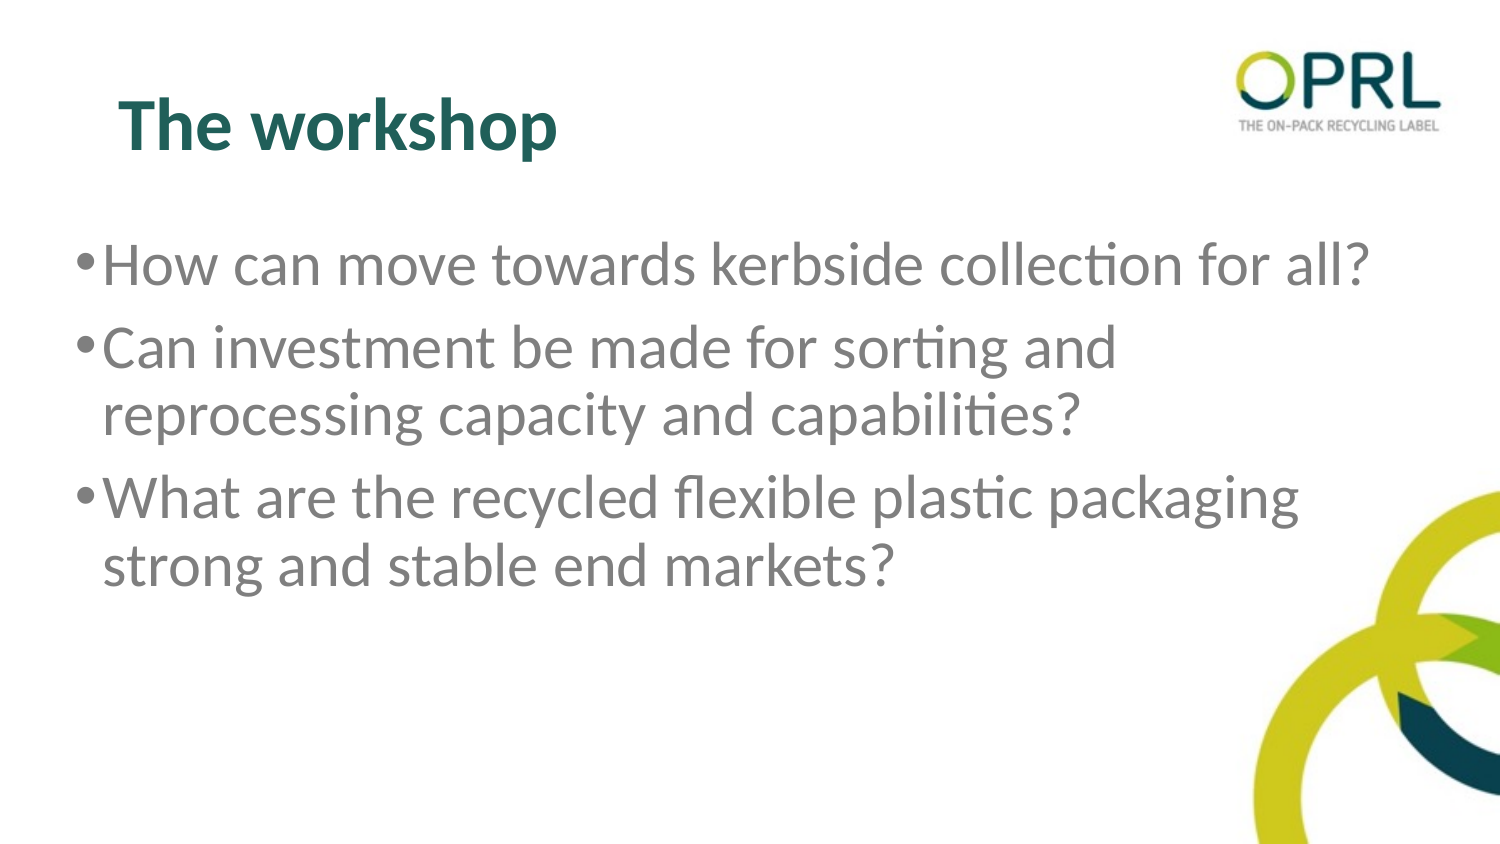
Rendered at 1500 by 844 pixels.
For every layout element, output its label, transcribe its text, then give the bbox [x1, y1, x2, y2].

picture [1220, 28, 1462, 161]
picture [1211, 468, 1500, 844]
list How can move towards kerbside collection for all? Can investment be made for sorting and reprocessing capacity and capabilities? What are the recycled flexible plastic packaging strong and stable end markets? [59, 223, 1421, 759]
title The workshop [103, 44, 1397, 208]
